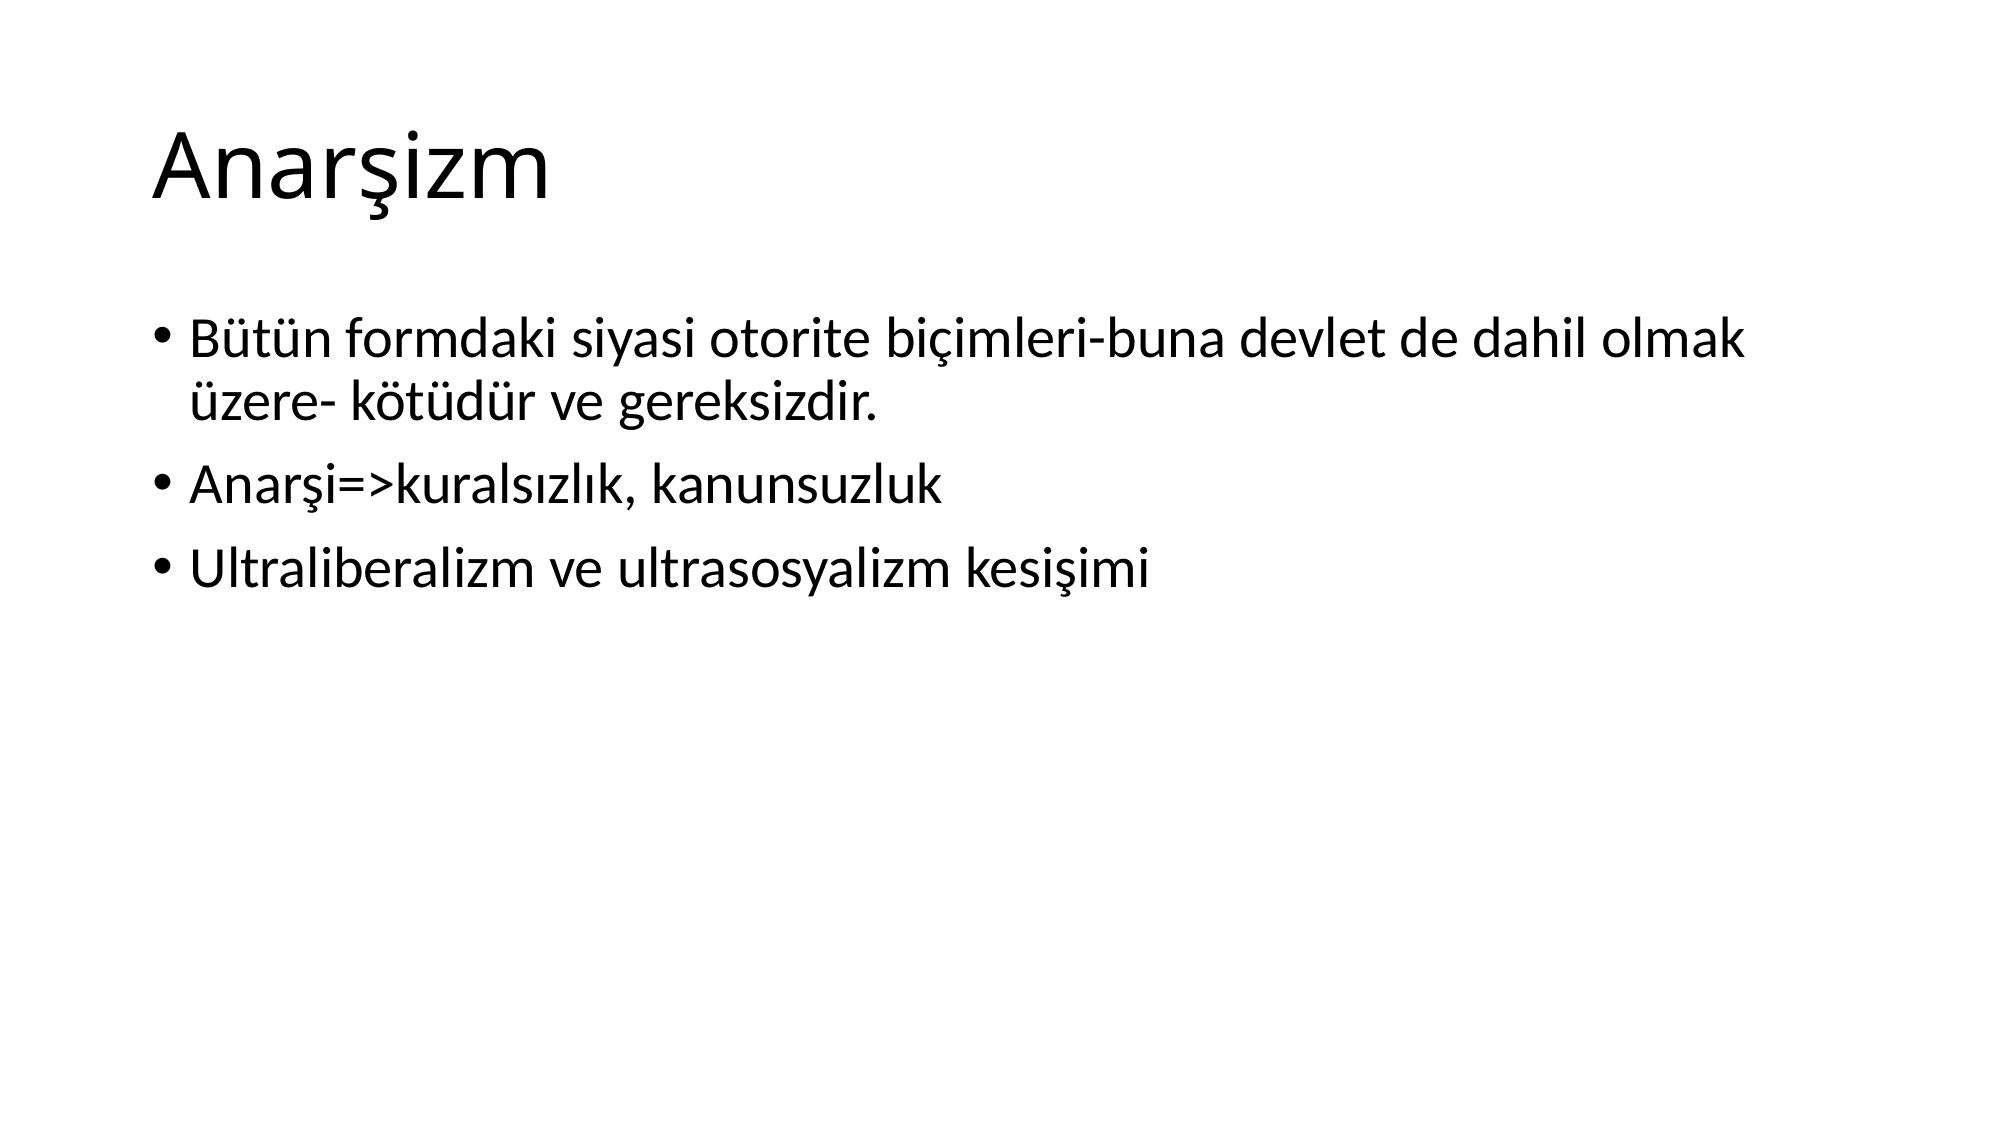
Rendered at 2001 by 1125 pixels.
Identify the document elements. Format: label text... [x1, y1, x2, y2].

list Bütün formdaki siyasi otorite biçimleri-buna devlet de dahil olmak üzere- kötüdür ve gereksizdir. Anarşi=>kuralsızlık, kanunsuzluk Ultraliberalizm ve ultrasosyalizm kesişimi [137, 299, 1863, 1014]
title Anarşizm [137, 59, 1863, 278]
